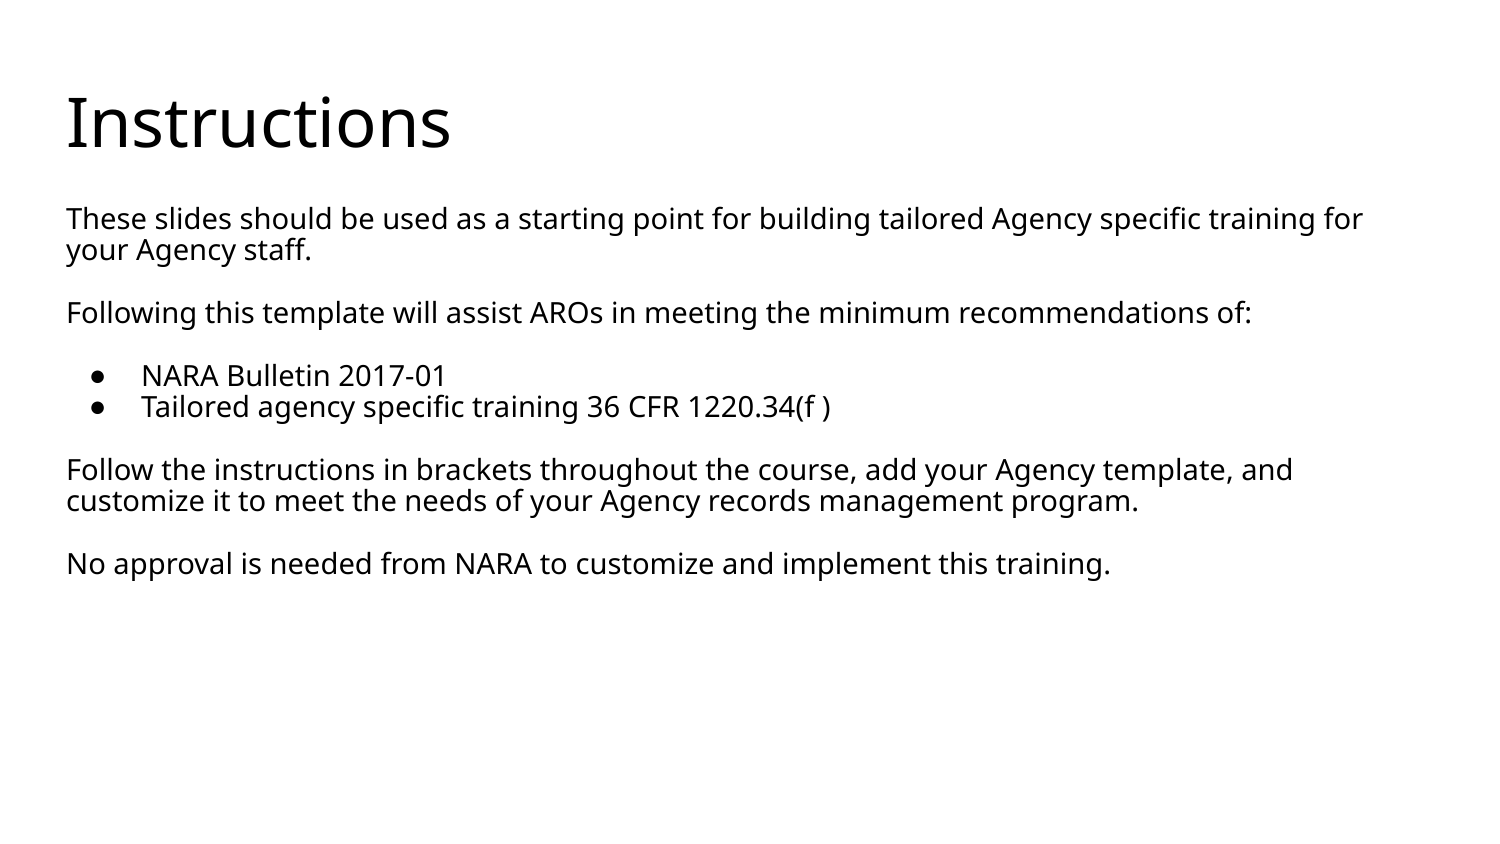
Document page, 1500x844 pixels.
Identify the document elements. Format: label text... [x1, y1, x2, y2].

list These slides should be used as a starting point for building tailored Agency specific training for your Agency staff. Following this template will assist AROs in meeting the minimum recommendations of: NARA Bulletin 2017-01 Tailored agency specific training 36 CFR 1220.34(f ) Follow the instructions in brackets throughout the course, add your Agency template, and customize it to meet the needs of your Agency records management program. No approval is needed from NARA to customize and implement this training. [51, 189, 1432, 750]
title Instructions [51, 72, 1449, 167]
